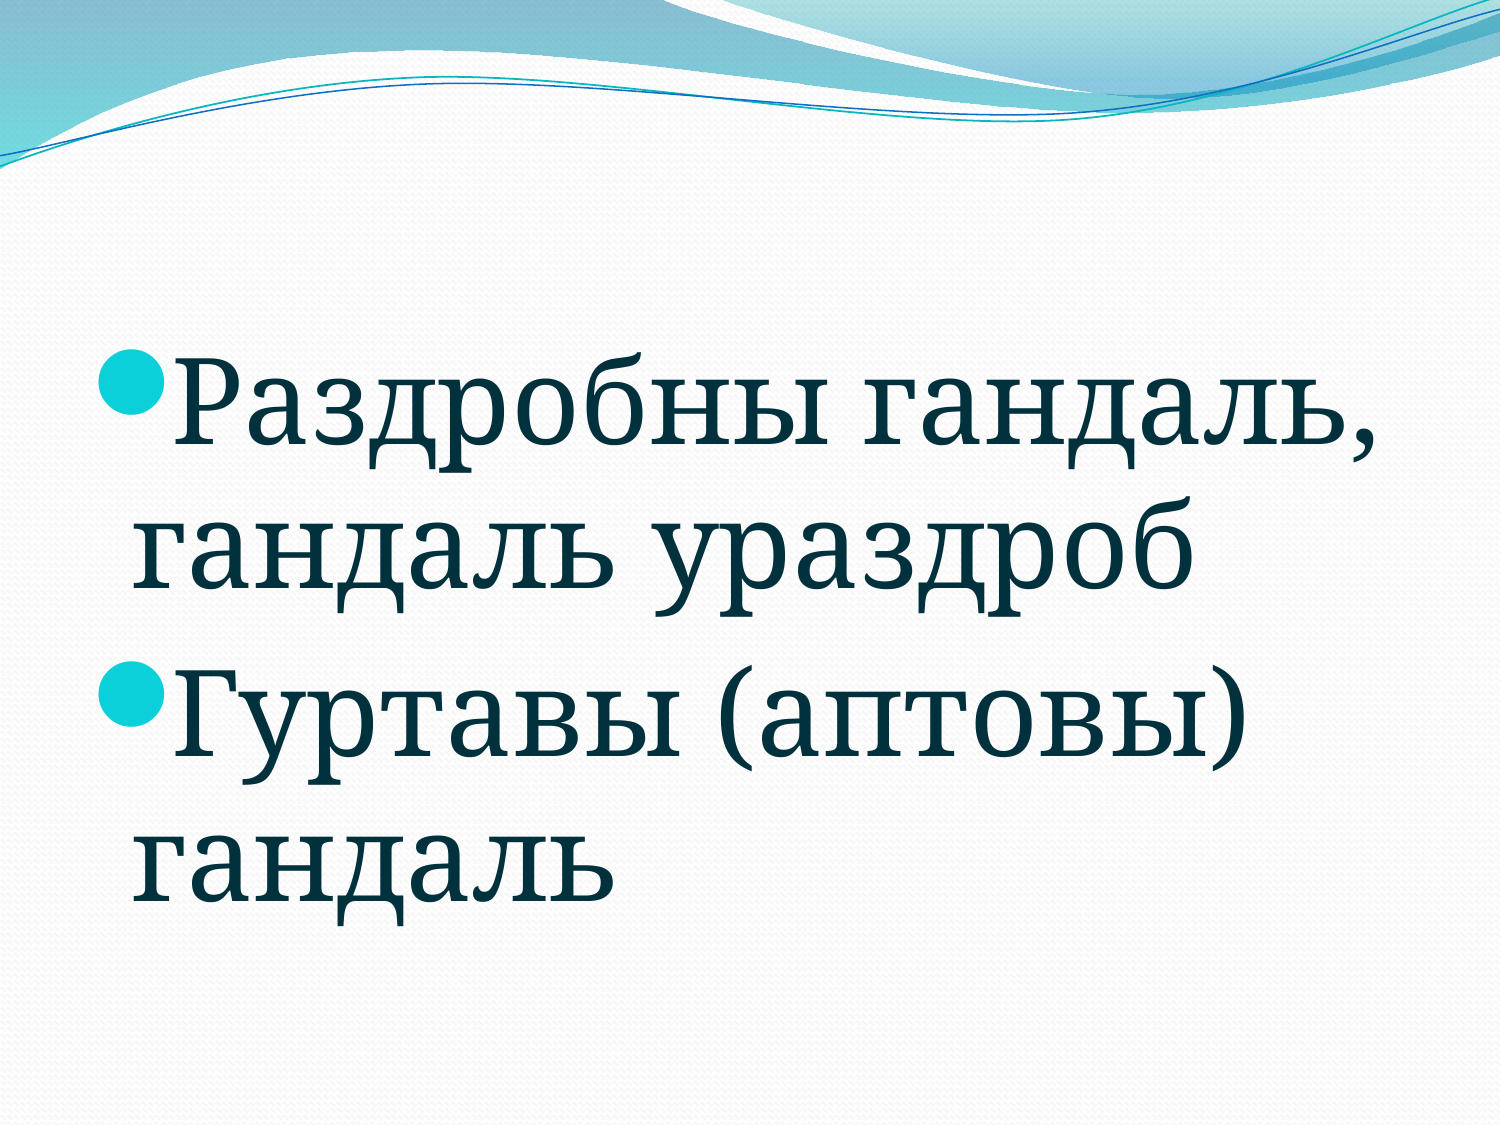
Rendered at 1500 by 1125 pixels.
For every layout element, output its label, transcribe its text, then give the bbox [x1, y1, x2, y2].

list Раздробны гандаль, гандаль ураздроб Гуртавы (аптовы) гандаль [75, 317, 1425, 1038]
